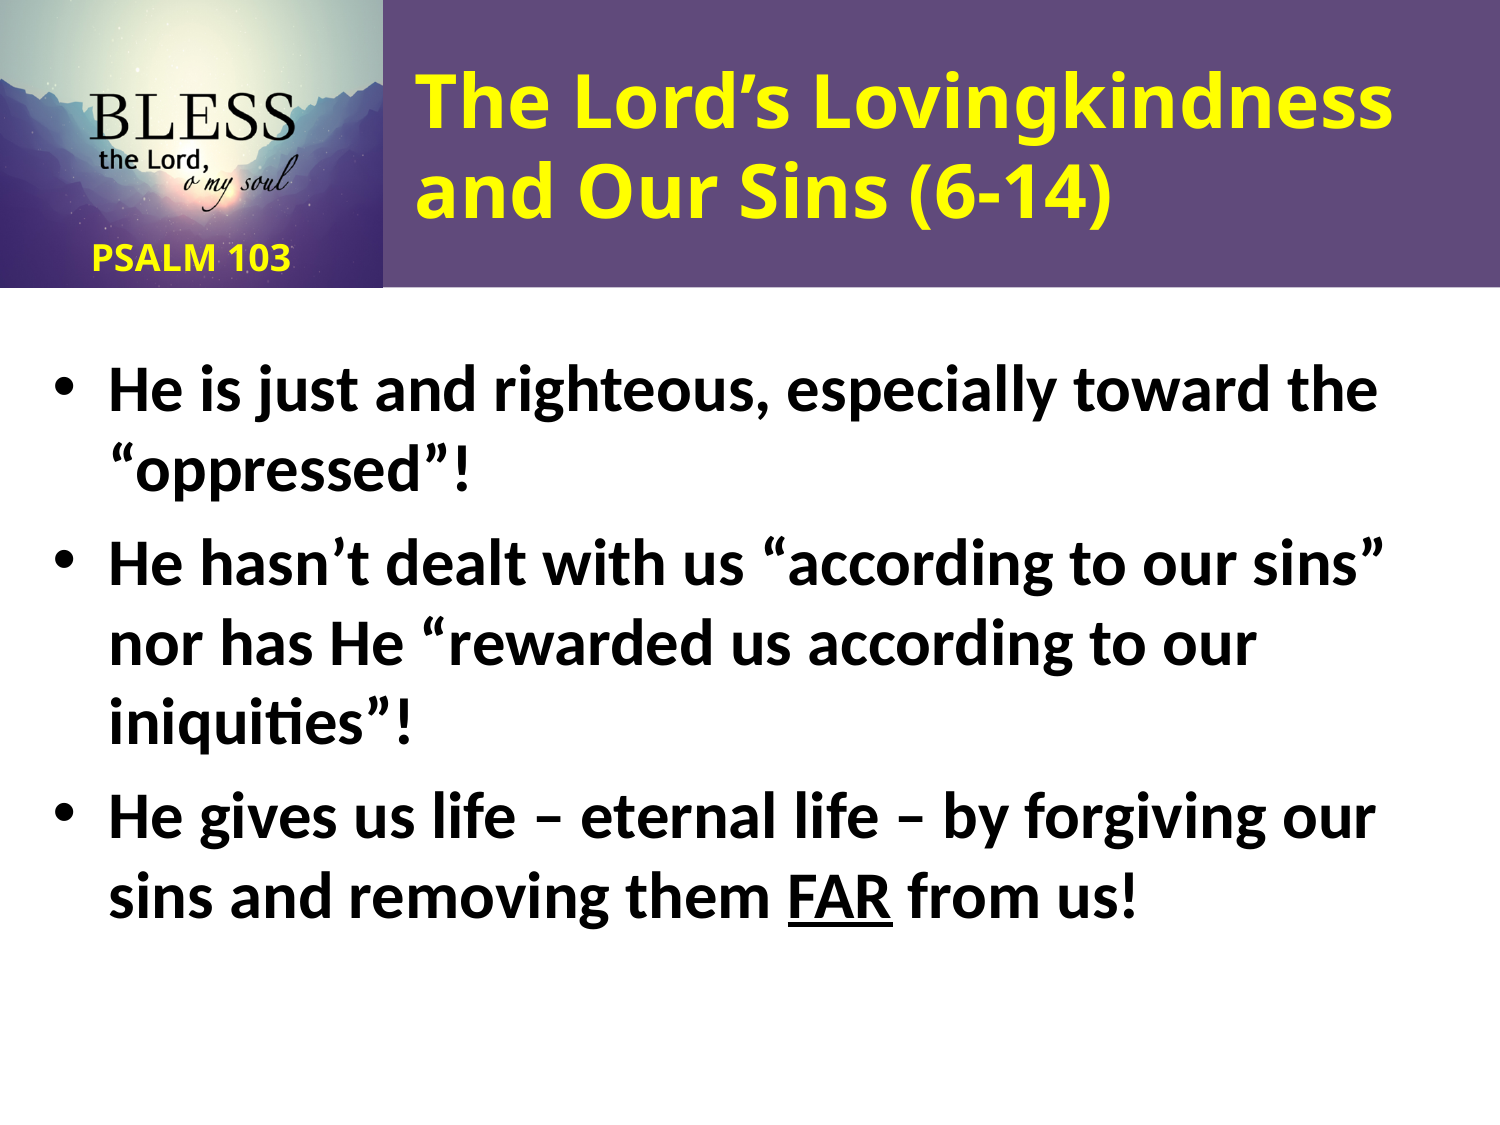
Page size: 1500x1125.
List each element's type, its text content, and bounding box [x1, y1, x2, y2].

text_box [384, 0, 1500, 289]
title The Lord’s Lovingkindness and Our Sins (6-14) [399, 0, 1488, 287]
picture [0, 0, 384, 288]
list He is just and righteous, especially toward the “oppressed”! He hasn’t dealt with us “according to our sins” nor has He “rewarded us according to our iniquities”! He gives us life – eternal life – by forgiving our sins and removing them FAR from us! [37, 337, 1463, 1005]
